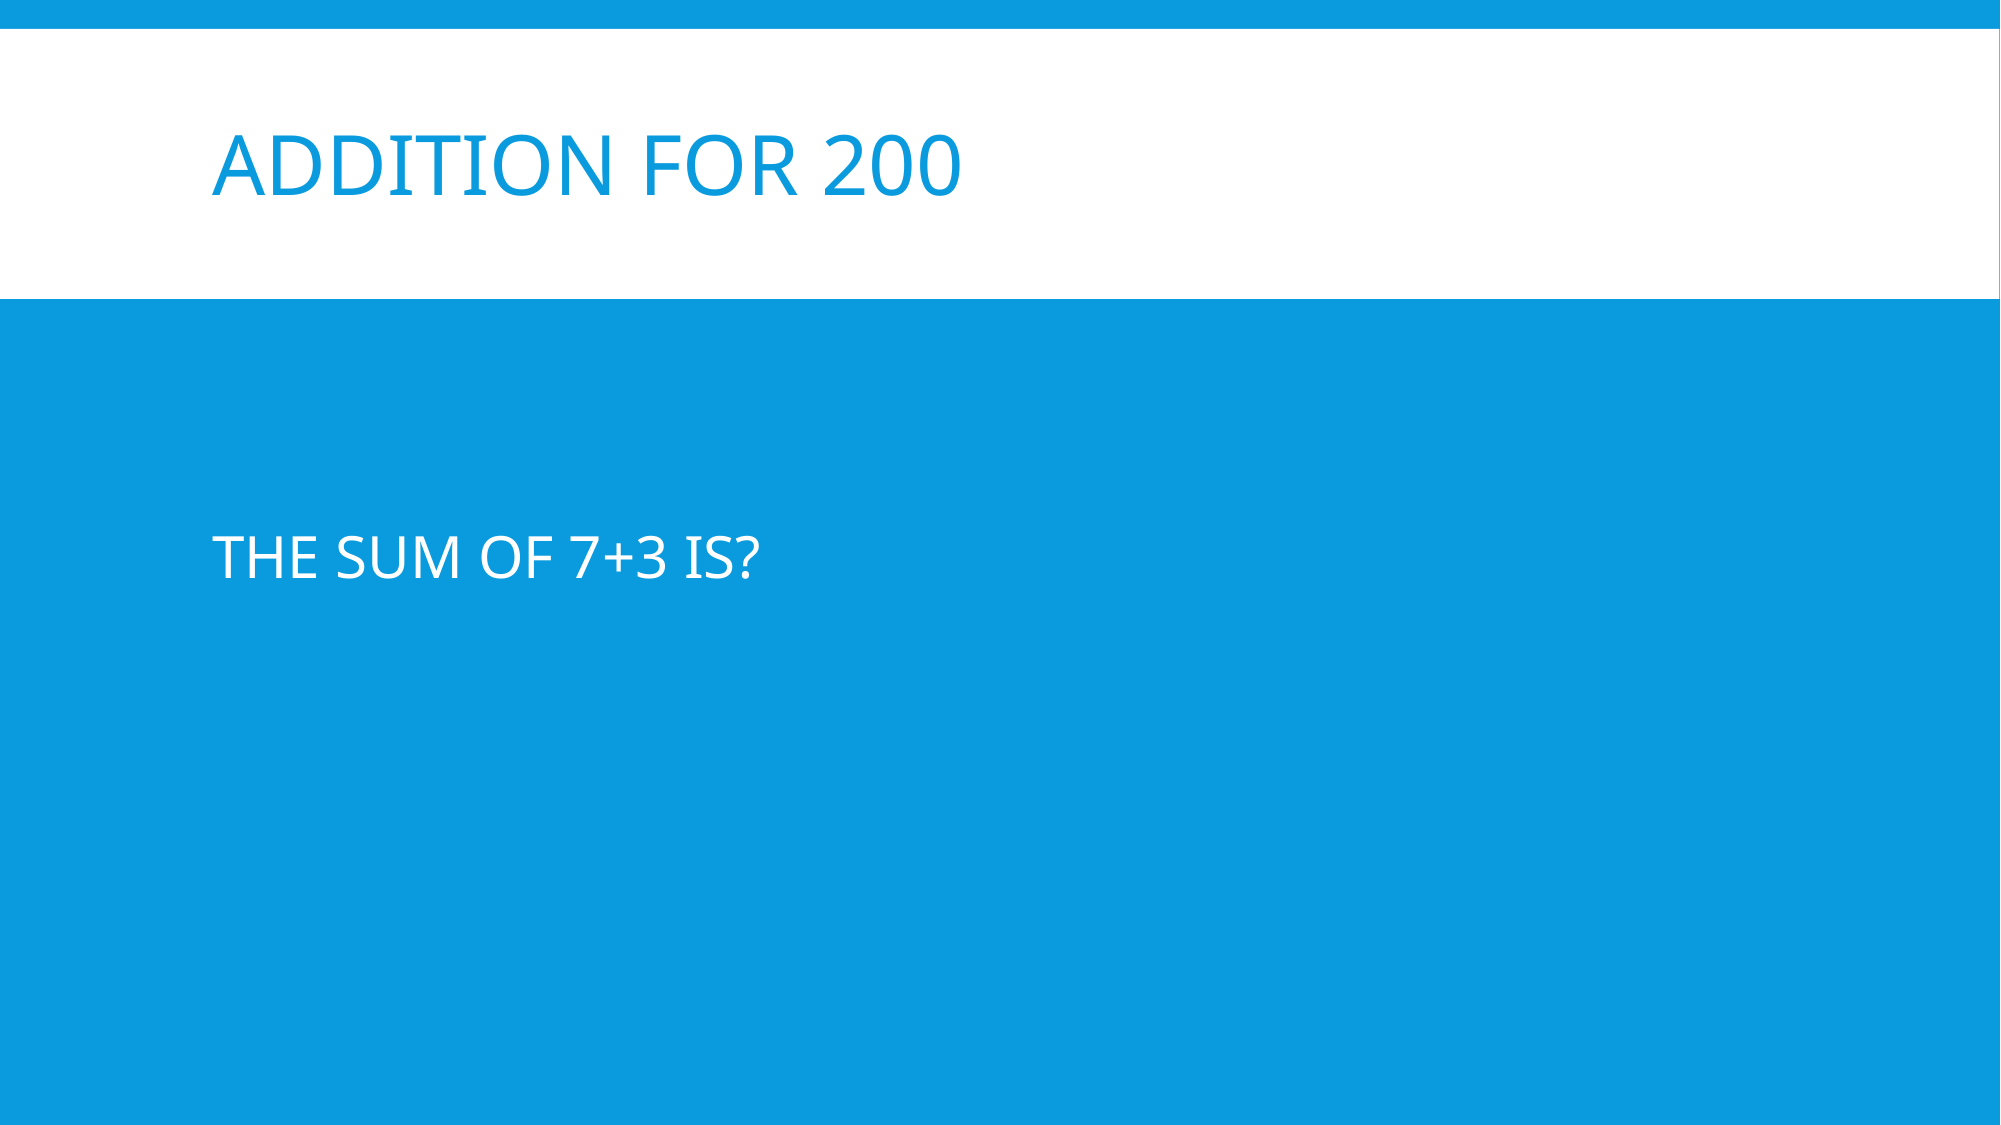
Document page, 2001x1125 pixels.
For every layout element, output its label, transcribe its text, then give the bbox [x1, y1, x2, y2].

title ADDITION FOR 200 [197, 46, 1803, 295]
list THE SUM OF 7+3 IS? [197, 329, 1803, 1020]
